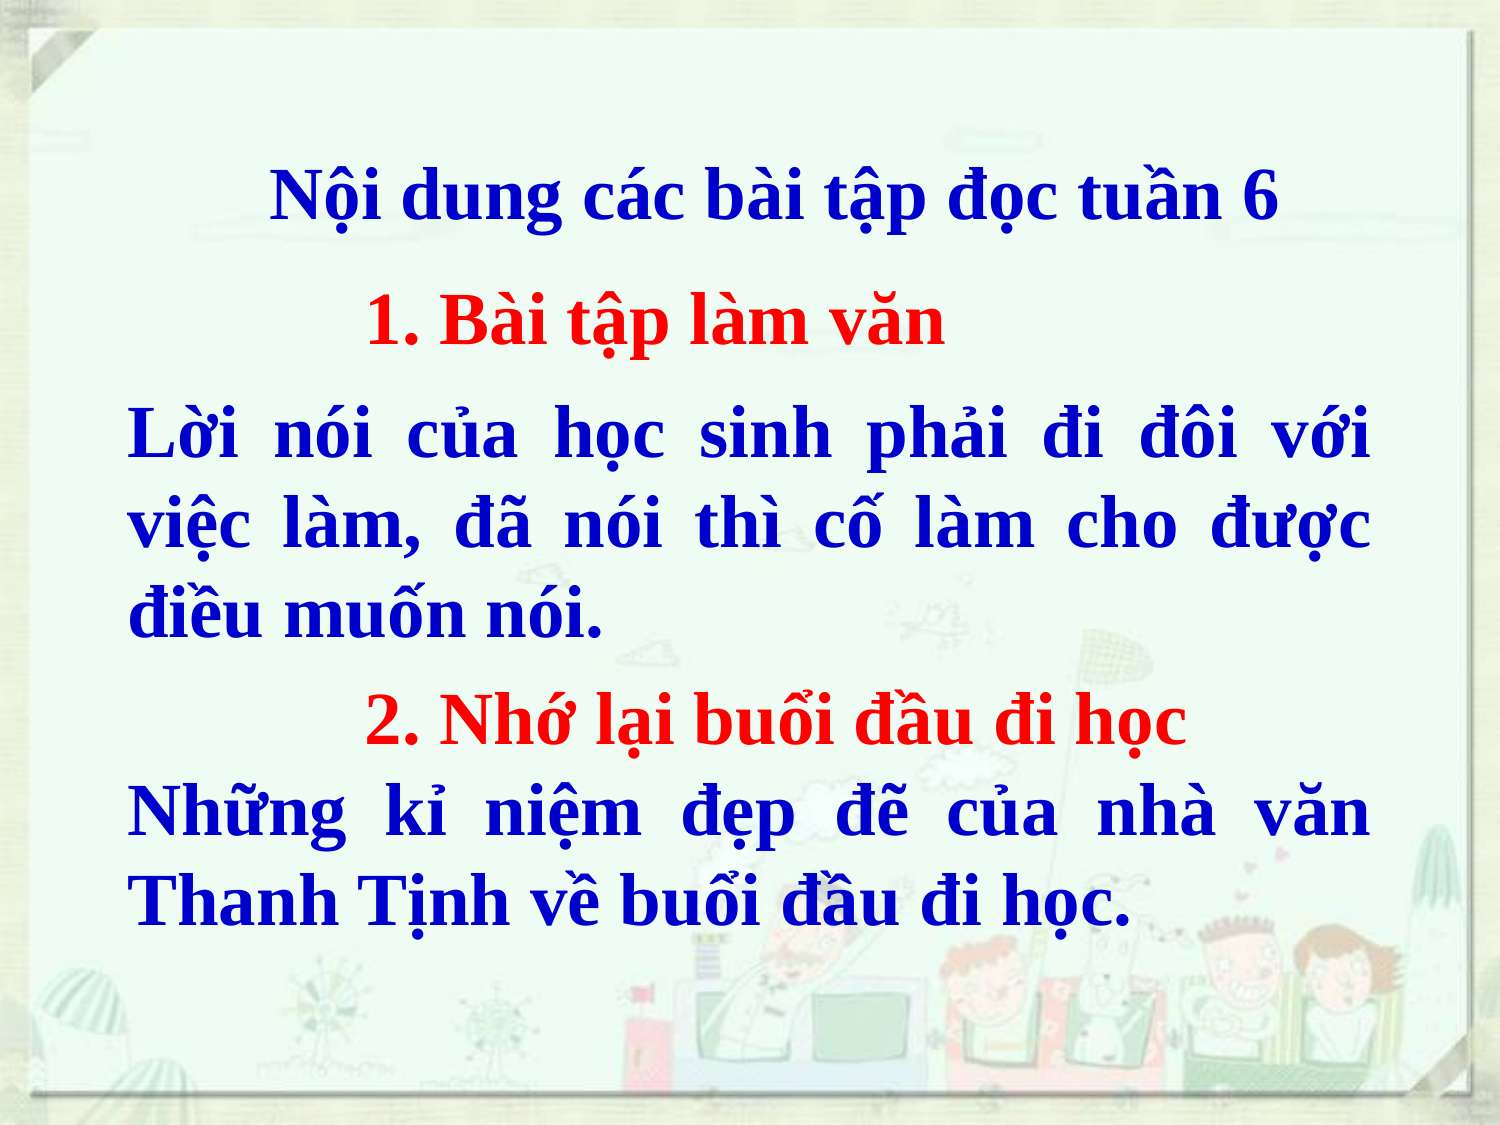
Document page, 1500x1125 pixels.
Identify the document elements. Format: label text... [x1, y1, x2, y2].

text_box Nội dung các bài tập đọc tuần 6 [225, 137, 1325, 243]
text_box 1. Bài tập làm văn [349, 262, 1156, 368]
text_box Những kỉ niệm đẹp đẽ của nhà văn Thanh Tịnh về buổi đầu đi học. [112, 753, 1388, 948]
picture [0, 0, 1500, 1125]
text_box 2. Nhớ lại buổi đầu đi học [350, 662, 1300, 753]
text_box Lời nói của học sinh phải đi đôi với việc làm, đã nói thì cố làm cho được điều muốn nói. [112, 374, 1388, 660]
